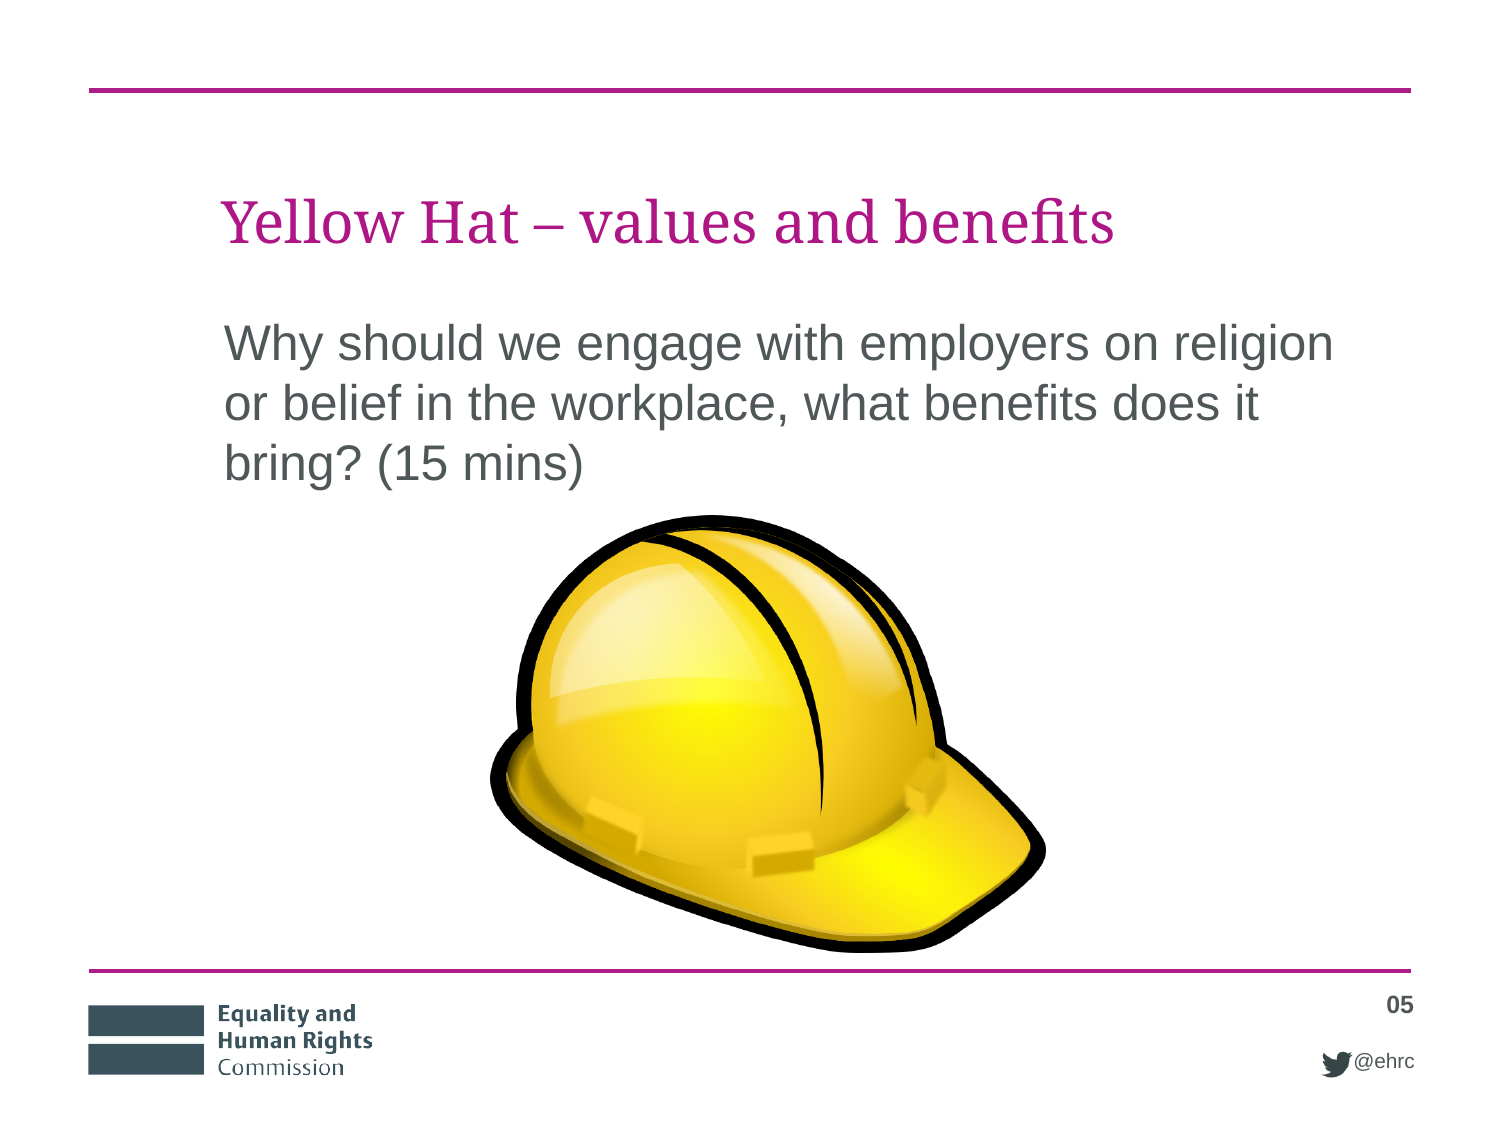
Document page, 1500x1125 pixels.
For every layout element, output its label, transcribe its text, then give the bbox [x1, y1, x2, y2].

picture [217, 1001, 373, 1076]
title Yellow Hat – values and benefits [206, 160, 1351, 279]
picture [1311, 1043, 1359, 1085]
list Why should we engage with employers on religion or belief in the workplace, what benefits does it bring? (15 mins) [206, 302, 1353, 929]
picture [489, 514, 1046, 953]
list 05 [1281, 981, 1430, 1025]
